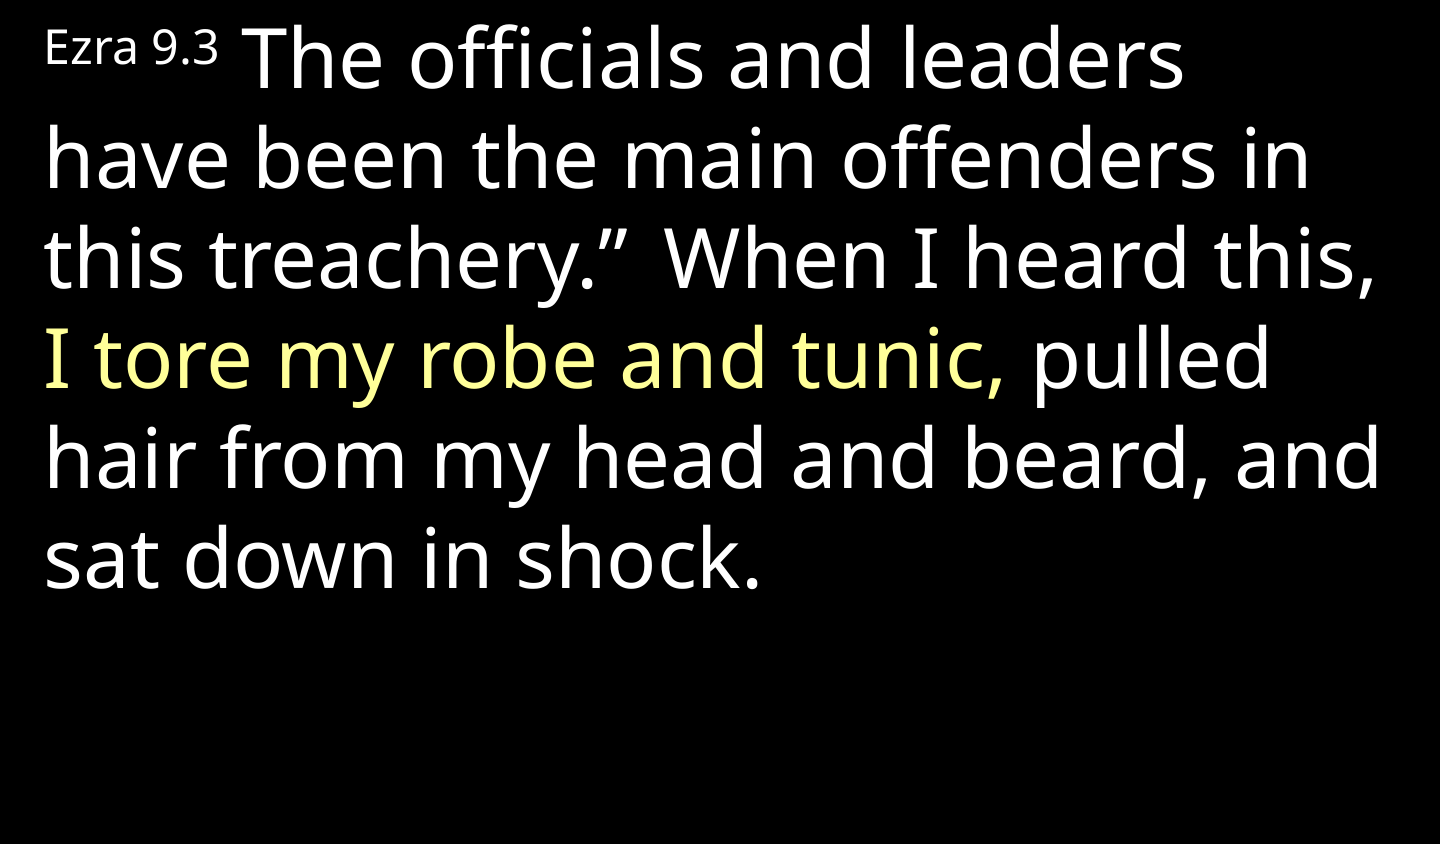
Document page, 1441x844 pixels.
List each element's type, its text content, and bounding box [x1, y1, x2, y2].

subtitle Ezra 9.3 The officials and leaders have been the main offenders in this treachery.” When I heard this, I tore my robe and tunic, pulled hair from my head and beard, and sat down in shock. [32, 0, 1408, 844]
